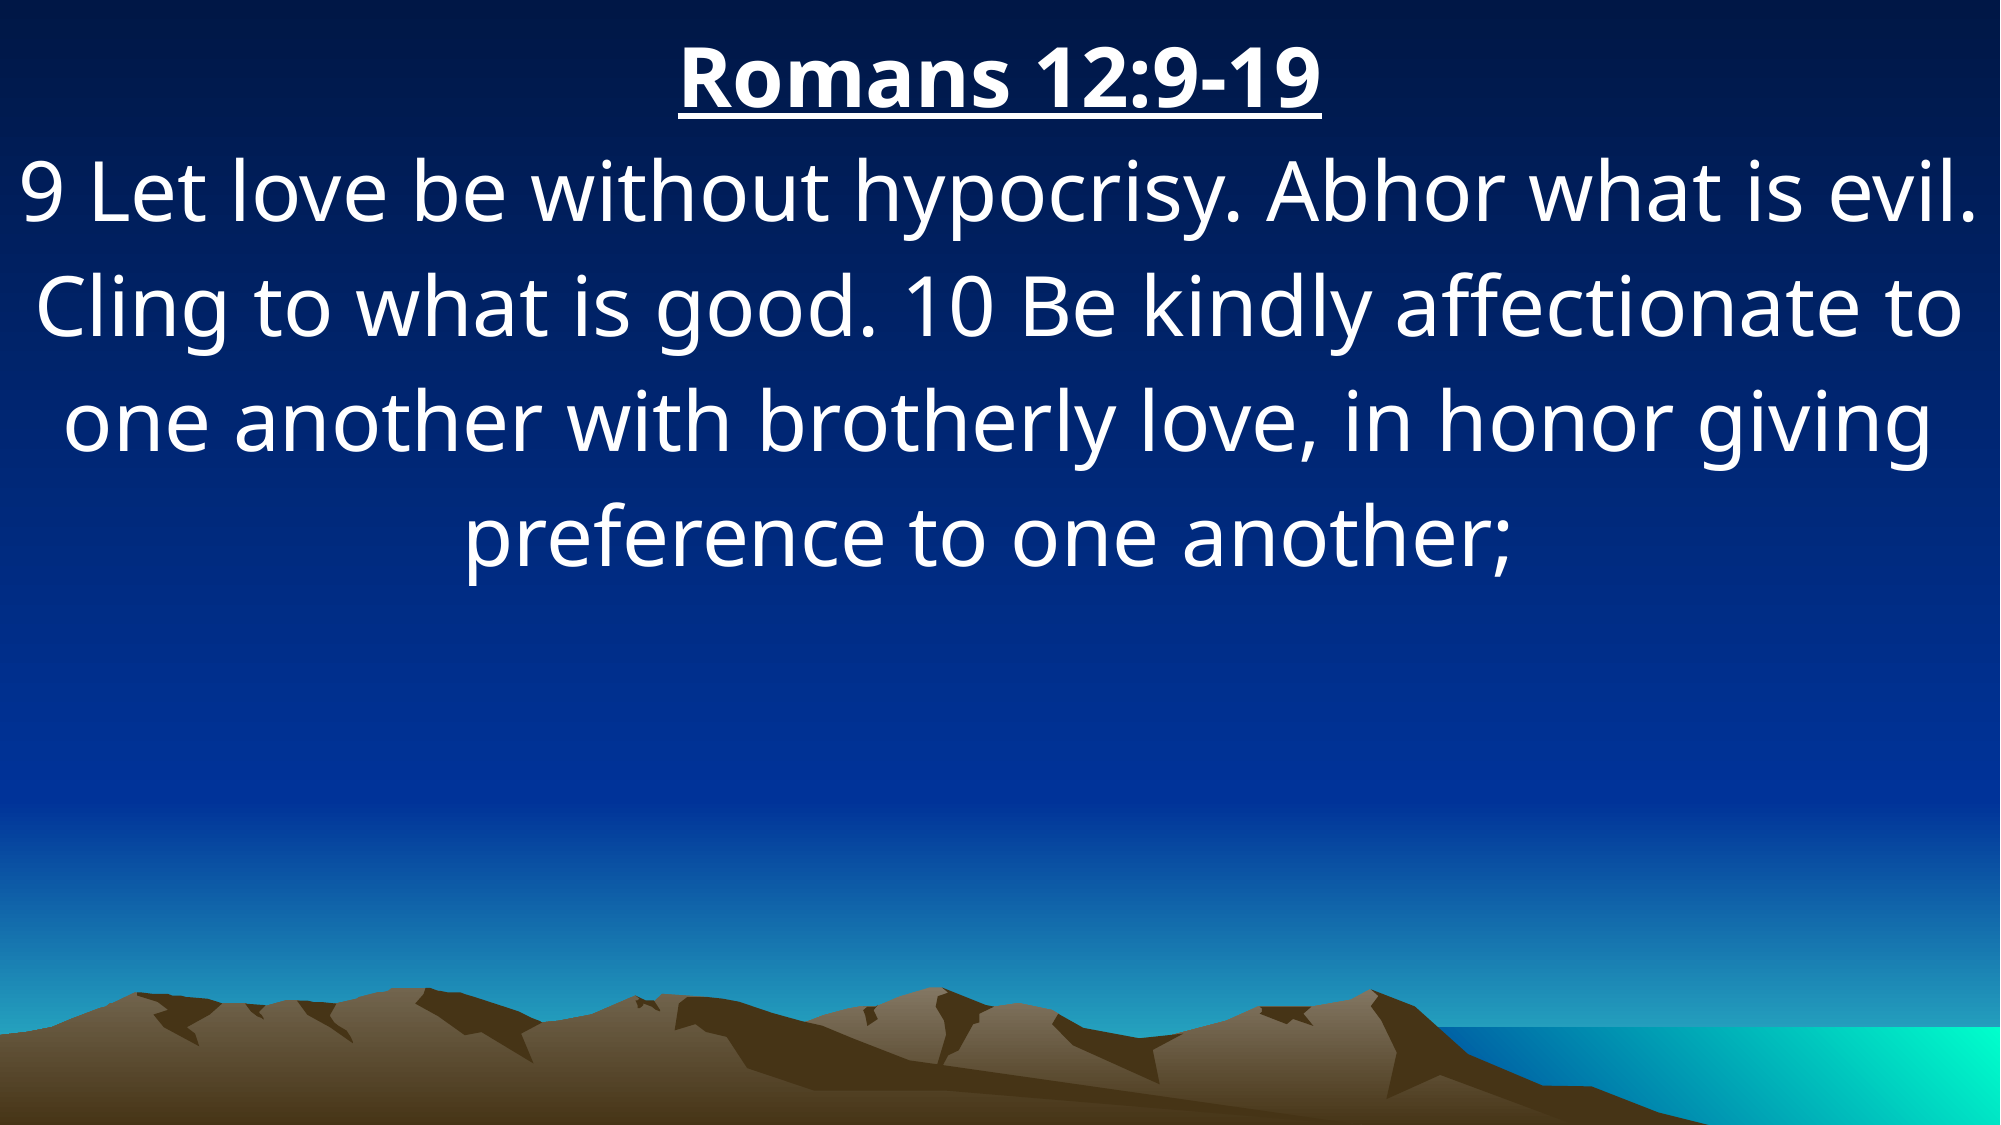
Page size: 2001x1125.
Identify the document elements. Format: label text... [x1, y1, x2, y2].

text_box Romans 12:9-19 9 Let love be without hypocrisy. Abhor what is evil. Cling to what is good. 10 Be kindly affectionate to one another with brotherly love, in honor giving preference to one another; [0, 1, 2000, 825]
